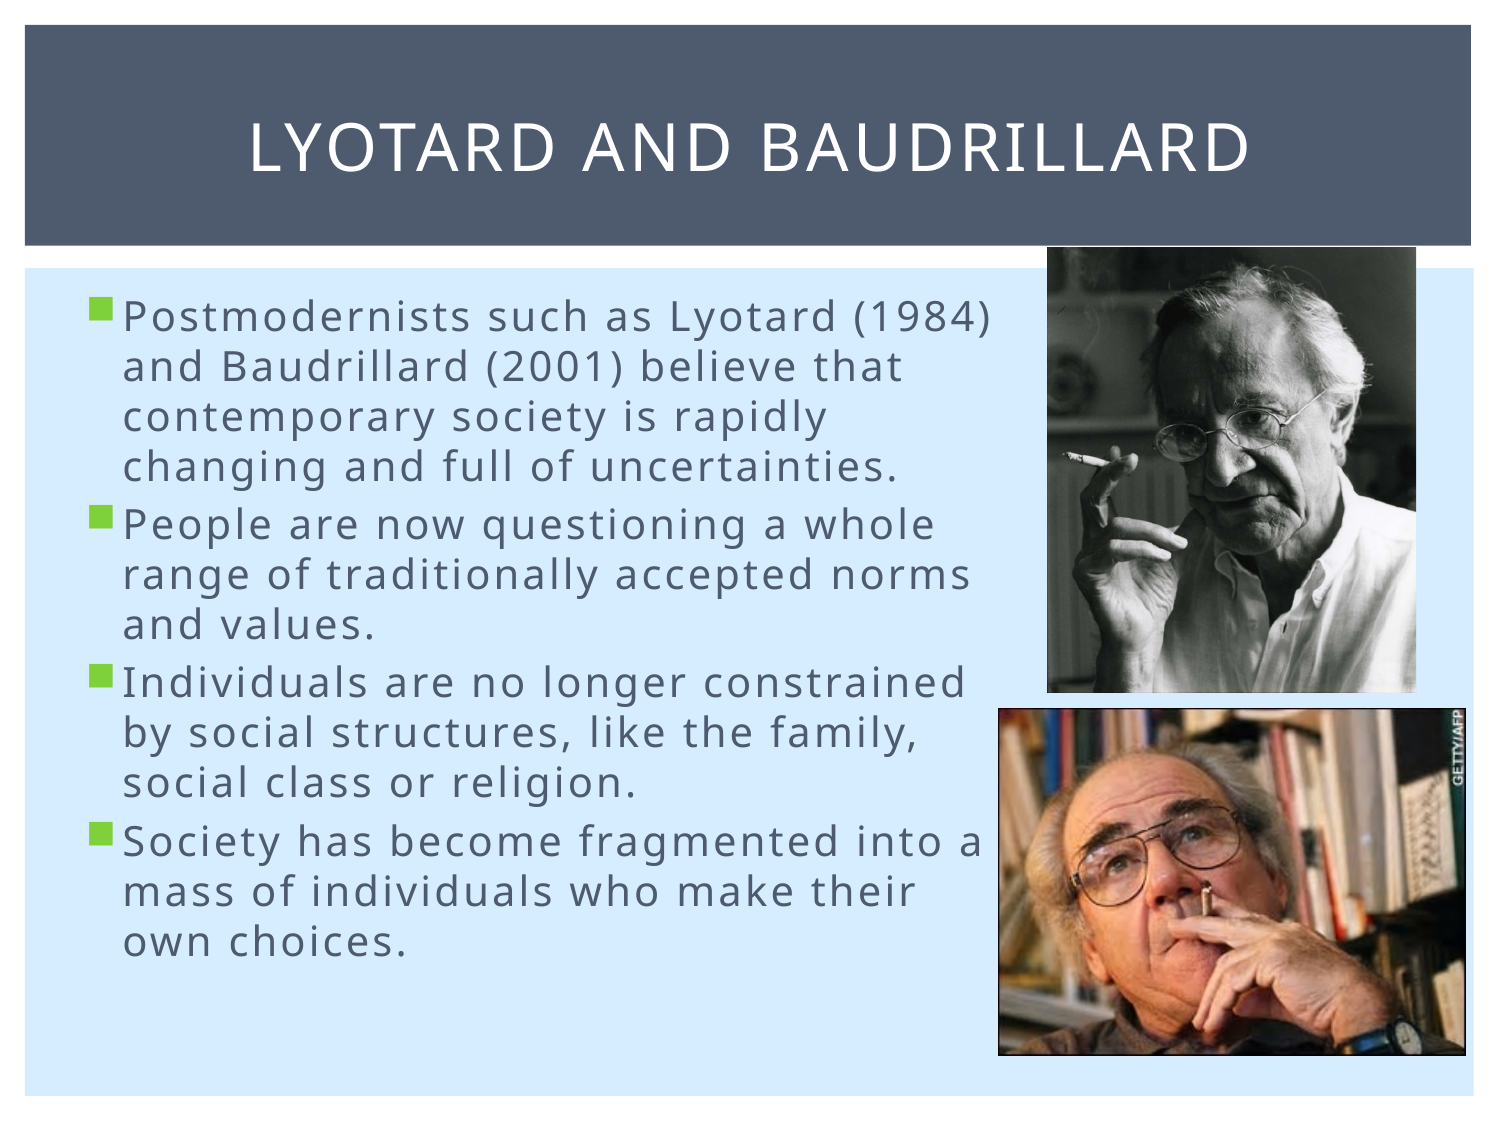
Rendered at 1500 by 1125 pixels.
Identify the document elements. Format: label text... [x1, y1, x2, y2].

title Lyotard and baudrillard [62, 58, 1438, 232]
picture [997, 708, 1466, 1056]
picture [1046, 246, 1417, 693]
list Postmodernists such as Lyotard (1984) and Baudrillard (2001) believe that contemporary society is rapidly changing and full of uncertainties. People are now questioning a whole range of traditionally accepted norms and values. Individuals are no longer constrained by social structures, like the family, social class or religion. Society has become fragmented into a mass of individuals who make their own choices. [62, 281, 1034, 1005]
